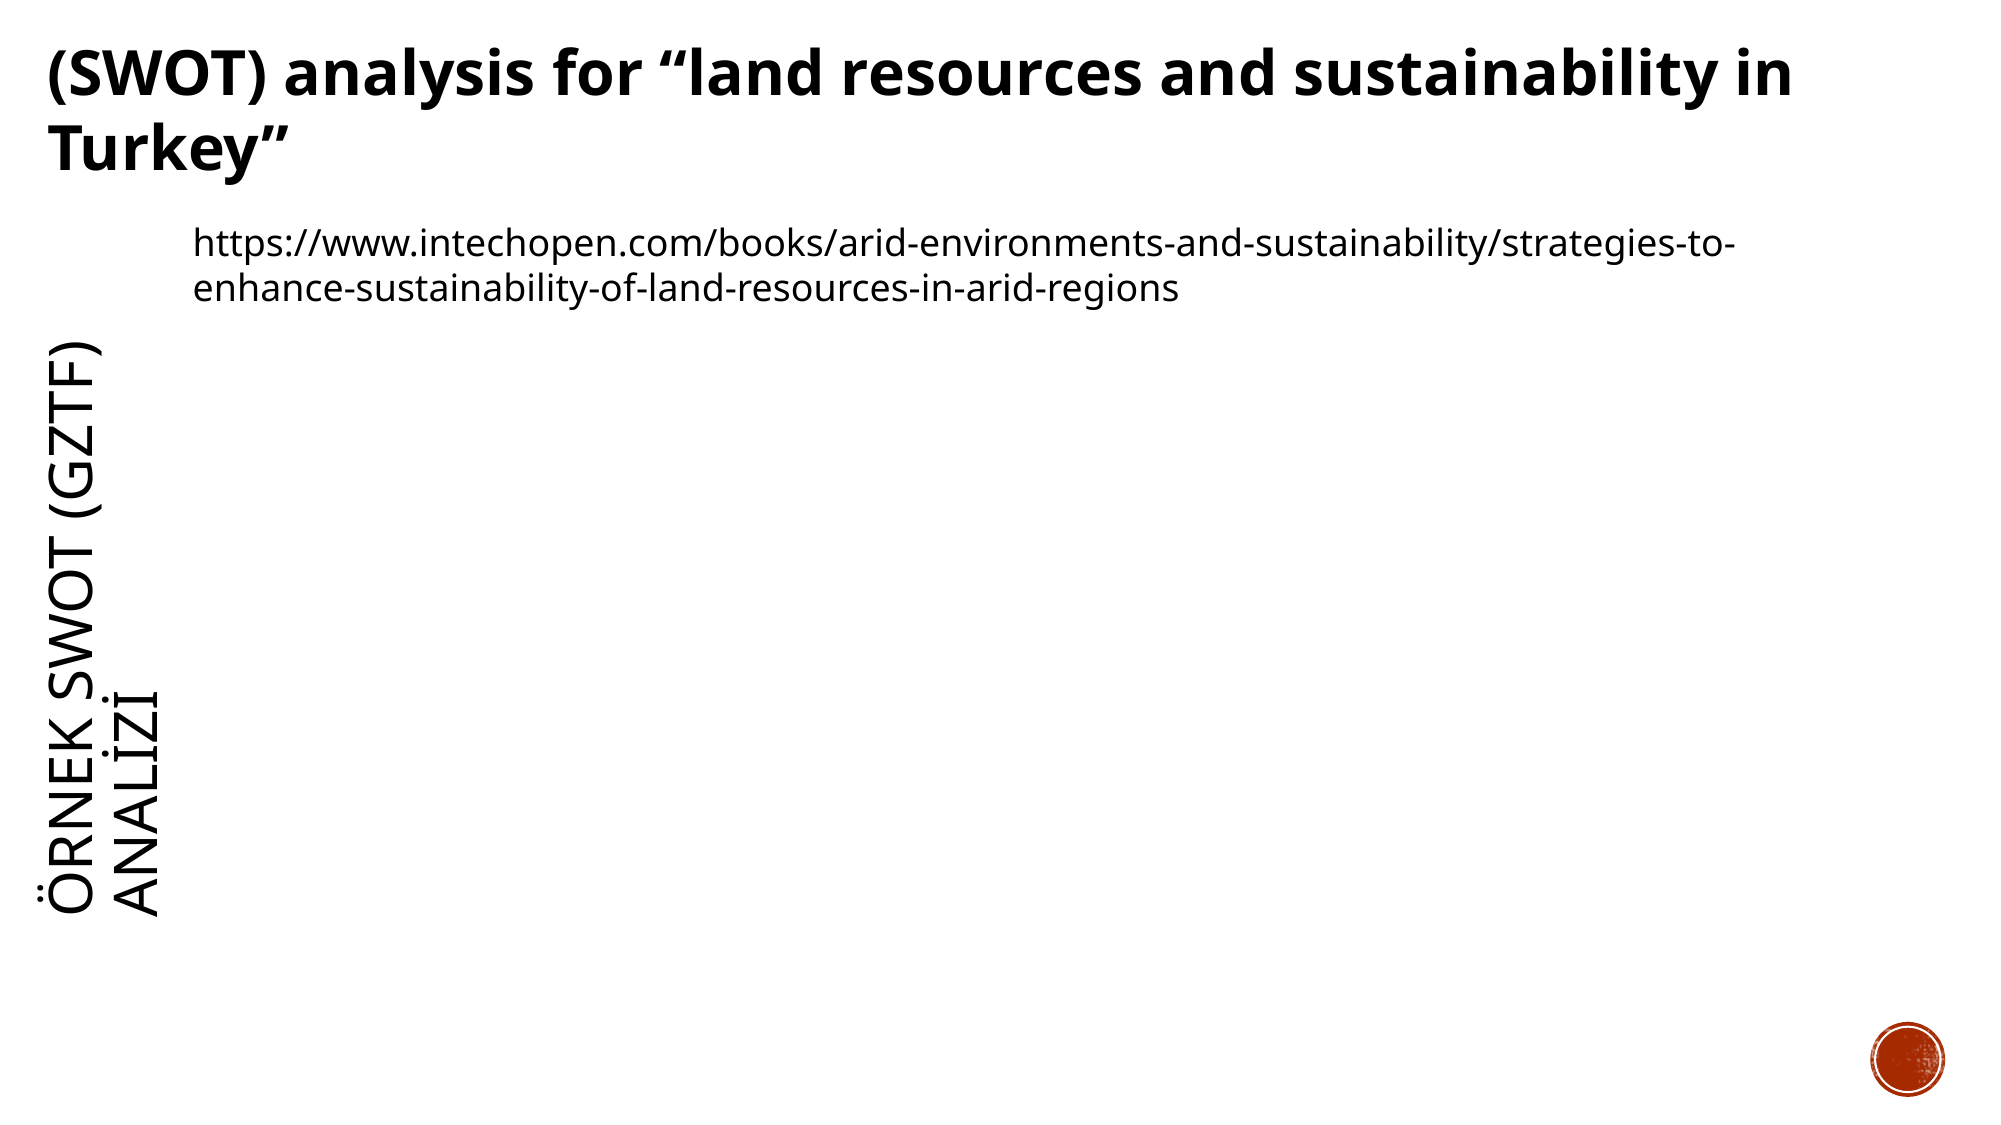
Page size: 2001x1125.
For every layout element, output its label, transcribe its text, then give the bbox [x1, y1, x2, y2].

title Örnek SWOT (GZTF) analizi [32, 191, 178, 933]
text_box (SWOT) analysis for “land resources and sustainability in Turkey” [32, 25, 1968, 191]
text_box https://www.intechopen.com/books/arid-environments-and-sustainability/strategies-to-enhance-sustainability-of-land-resources-in-arid-regions [178, 211, 1861, 317]
